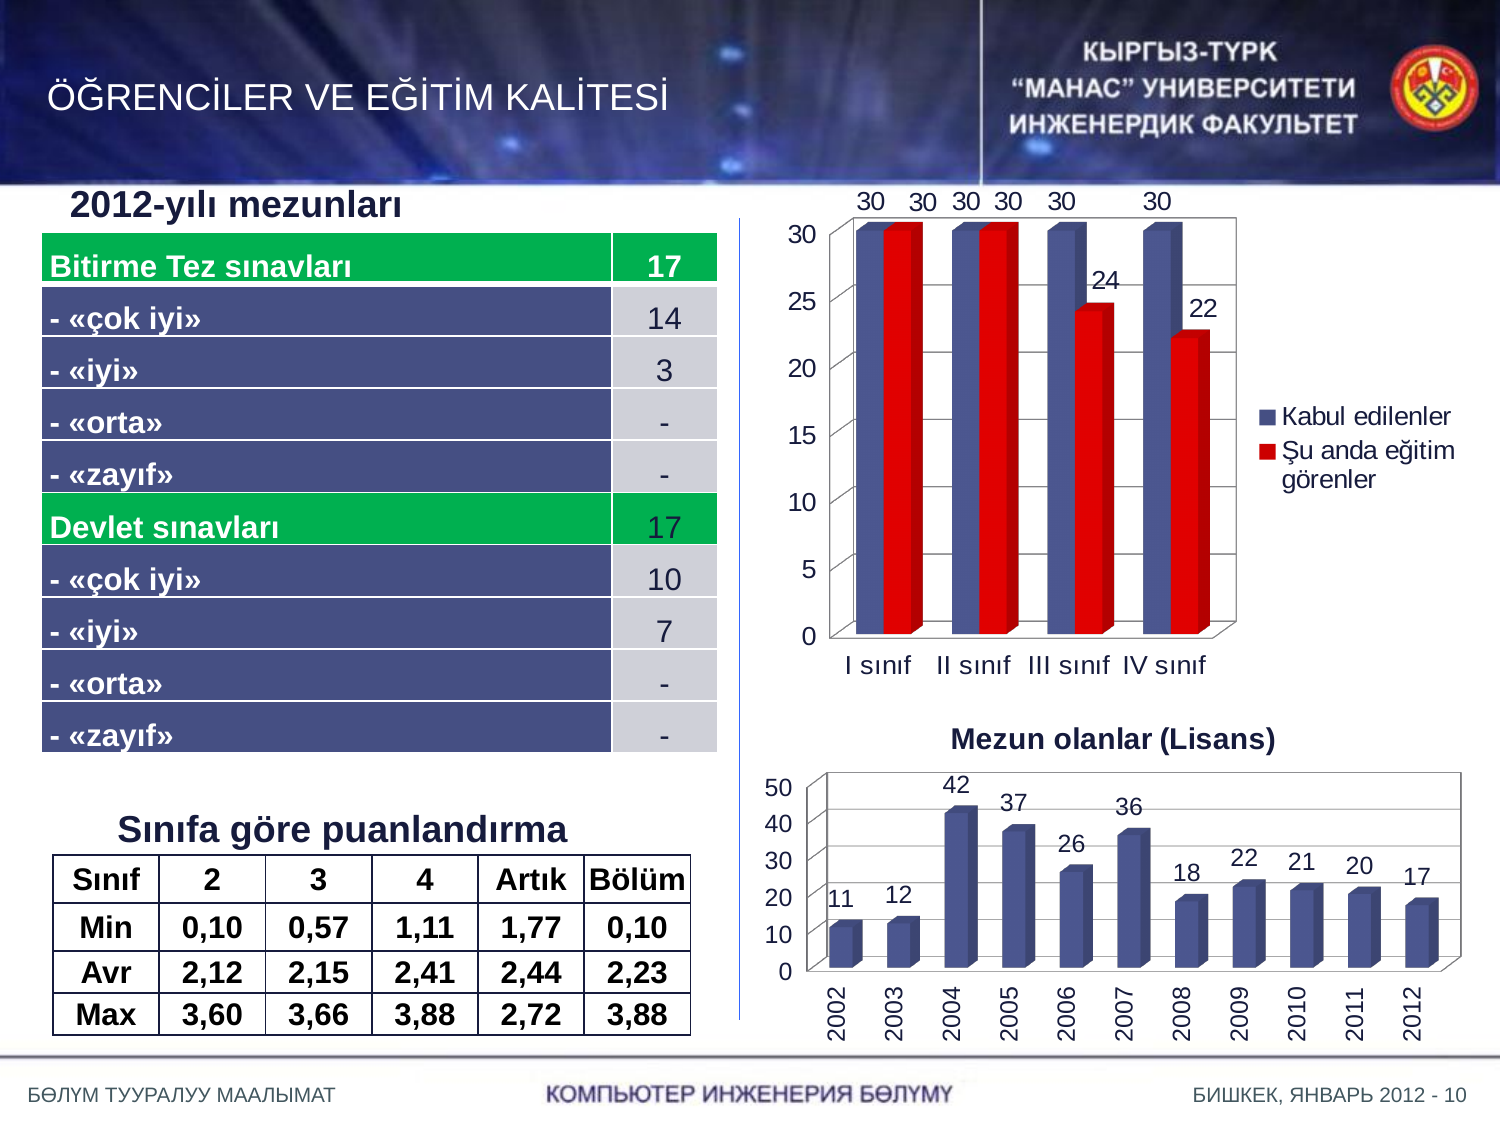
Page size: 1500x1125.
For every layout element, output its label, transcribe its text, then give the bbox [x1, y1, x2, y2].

chart [773, 187, 1477, 692]
table_cell Min [54, 904, 158, 950]
table_header 2 [160, 857, 265, 902]
table_cell 17 [613, 493, 717, 544]
table_cell 1,77 [479, 904, 583, 950]
table_cell 3 [613, 337, 717, 387]
table_cell 3,88 [585, 994, 690, 1034]
table_cell 2,44 [479, 952, 583, 992]
table_cell Devlet sınavları [42, 493, 611, 544]
table_header Bitirme Tez sınavları [42, 233, 611, 281]
table_cell 7 [613, 598, 717, 648]
table_cell - «iyi» [42, 337, 611, 387]
table_cell - «zayıf» [42, 441, 611, 492]
table_header Bölüm [585, 856, 690, 902]
table_cell 1,11 [373, 904, 477, 950]
table_cell 0,10 [585, 904, 690, 950]
table_cell 2,72 [479, 994, 583, 1034]
picture [0, 0, 1500, 1125]
table_cell 0,57 [266, 904, 371, 950]
table_cell - «orta» [42, 650, 611, 700]
table_cell 2,15 [266, 952, 371, 992]
table_header Sınıf [54, 856, 158, 902]
text_box Sınıfa göre puanlandırma [102, 797, 583, 857]
table_cell 2,41 [373, 952, 477, 992]
table_cell 3,88 [373, 994, 477, 1034]
table_cell - «orta» [42, 389, 611, 439]
table_cell Avr [54, 952, 158, 992]
table_cell - «iyi» [42, 598, 611, 648]
table_cell 10 [613, 545, 717, 596]
table_cell - «çok iyi» [42, 545, 611, 596]
table_cell 3,60 [160, 994, 265, 1034]
table_cell 0,10 [160, 904, 265, 950]
table_header 17 [613, 233, 717, 281]
table_cell 2,12 [160, 952, 265, 992]
table_cell Max [54, 994, 158, 1034]
table_header 4 [373, 857, 477, 902]
table_cell 2,23 [585, 952, 690, 992]
table_cell - [613, 389, 717, 439]
table_cell - «çok iyi» [42, 287, 611, 335]
title ÖĞRENCİLER VE EĞİTİM KALİTESİ [29, 0, 925, 200]
table_header 3 [266, 857, 371, 902]
chart [749, 699, 1477, 1050]
table_cell 3,66 [266, 994, 371, 1034]
table_cell - «zayıf» [42, 702, 611, 752]
table_header Artık [479, 857, 583, 902]
table_cell - [613, 702, 717, 752]
text_box 2012-yılı mezunları [55, 172, 418, 233]
table_cell 14 [613, 287, 717, 335]
table_cell - [613, 441, 717, 492]
table_cell - [613, 650, 717, 700]
